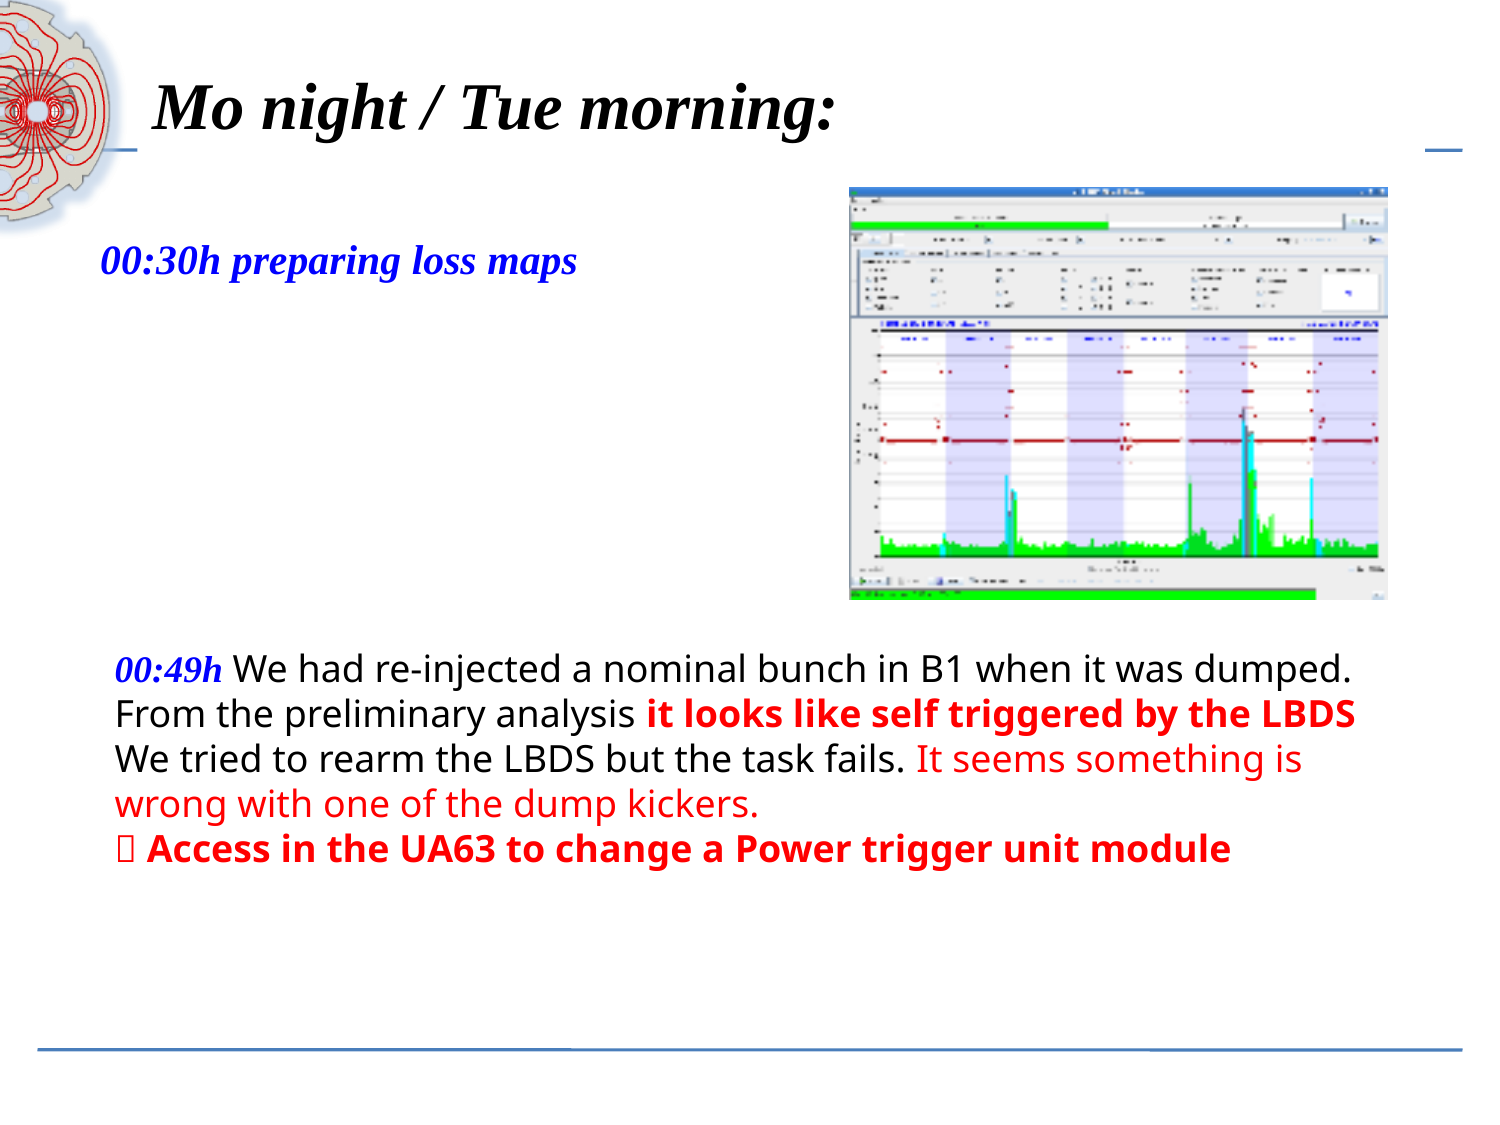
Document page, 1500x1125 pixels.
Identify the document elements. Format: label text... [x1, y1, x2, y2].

text_box 00:49h We had re-injected a nominal bunch in B1 when it was dumped. From the preliminary analysis it looks like self triggered by the LBDS We tried to rearm the LBDS but the task fails. It seems something is wrong with one of the dump kickers.  Access in the UA63 to change a Power trigger unit module [99, 637, 1438, 878]
text_box 00:30h preparing loss maps [85, 224, 615, 390]
picture [849, 187, 1388, 601]
picture [0, 2, 109, 220]
text_box Mo night / Tue morning: [137, 37, 1425, 168]
